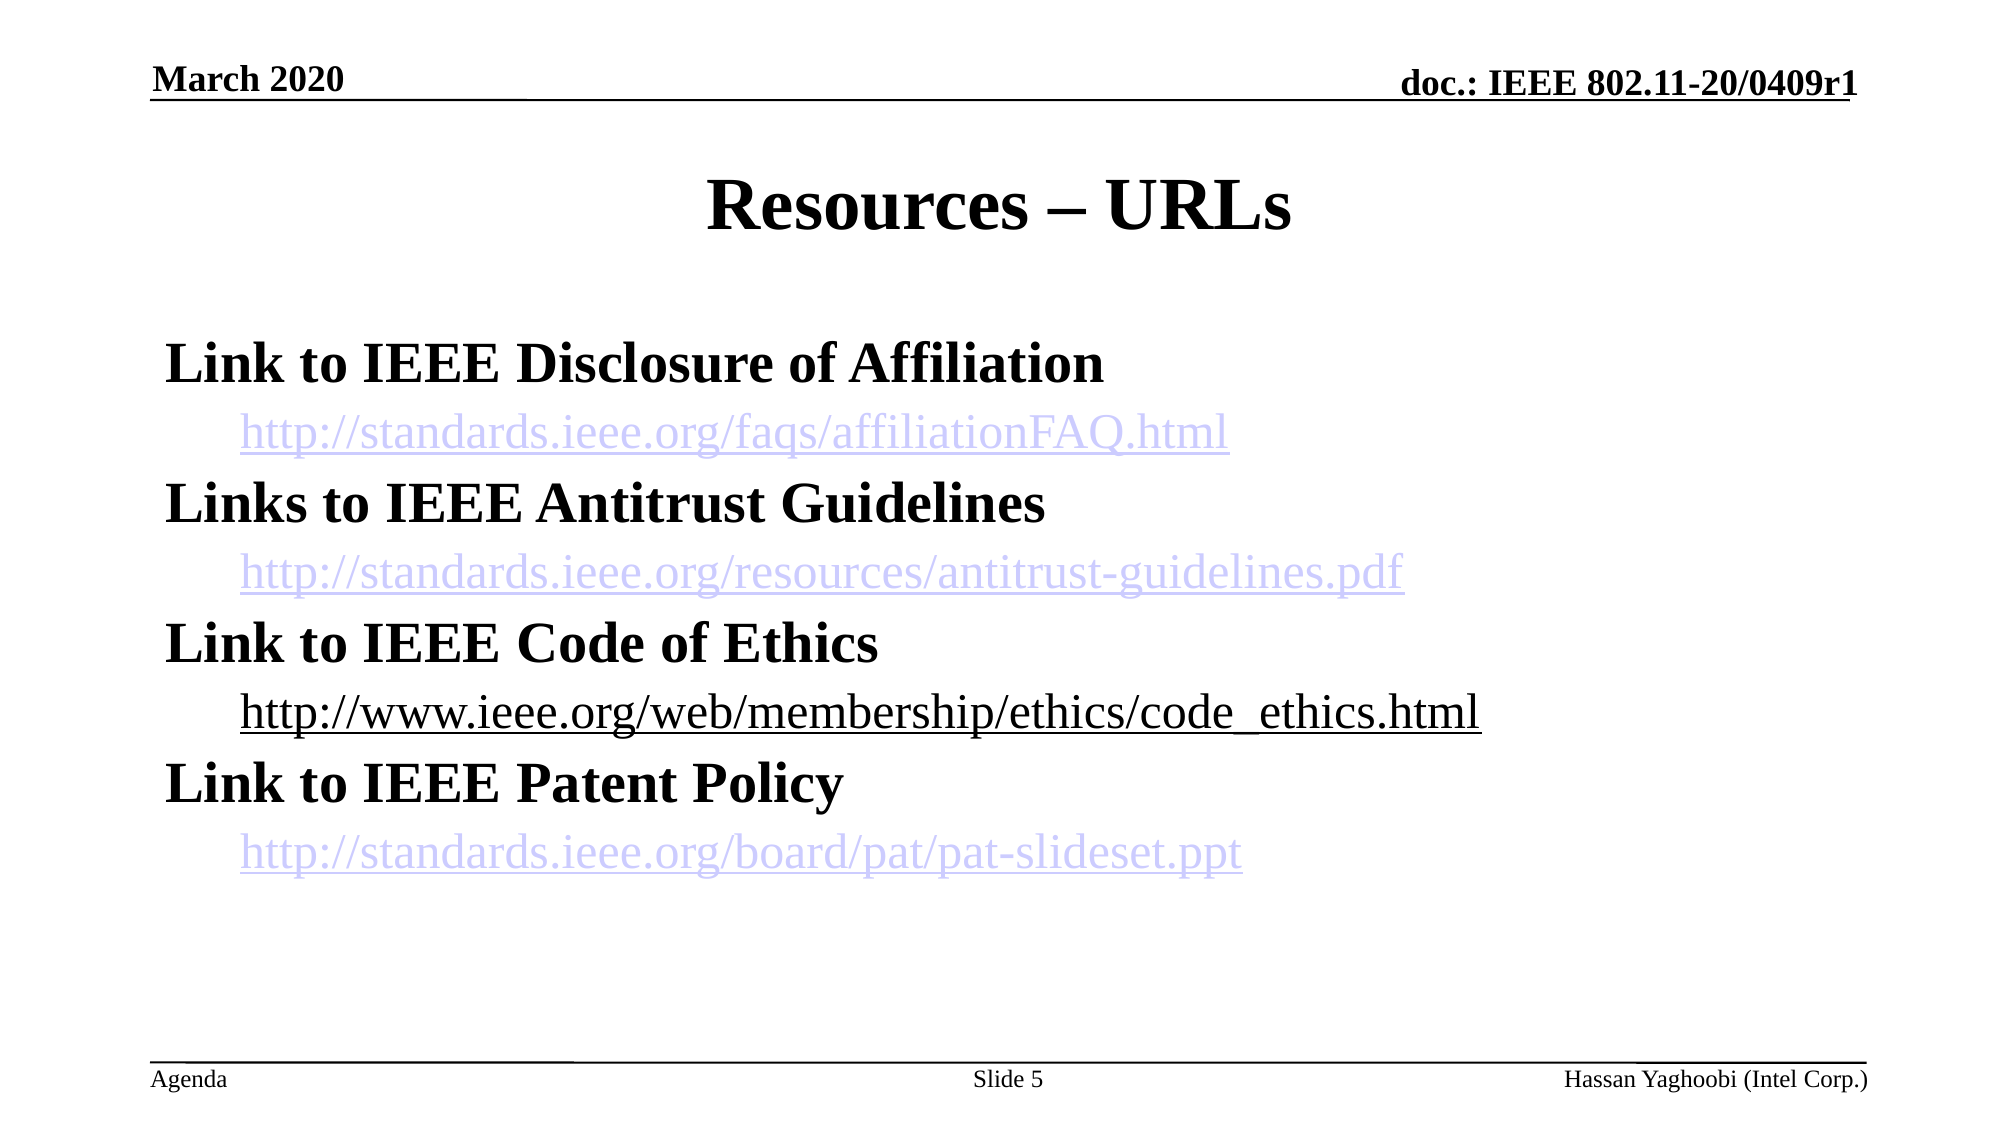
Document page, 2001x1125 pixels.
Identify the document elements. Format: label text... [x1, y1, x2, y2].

slide_number Slide 5 [950, 1061, 1067, 1123]
title Resources – URLs [149, 112, 1850, 288]
footer Hassan Yaghoobi (Intel Corp.) [1171, 1061, 1869, 1093]
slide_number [152, 54, 563, 100]
list Link to IEEE Disclosure of Affiliation http://standards.ieee.org/faqs/affiliationFAQ.html Links to IEEE Antitrust Guidelines http://standards.ieee.org/resources/antitrust-guidelines.pdf Link to IEEE Code of Ethics http://www.ieee.org/web/membership/ethics/code_ethics.html Link to IEEE Patent Policy http://standards.ieee.org/board/pat/pat-slideset.ppt [149, 324, 1850, 1000]
